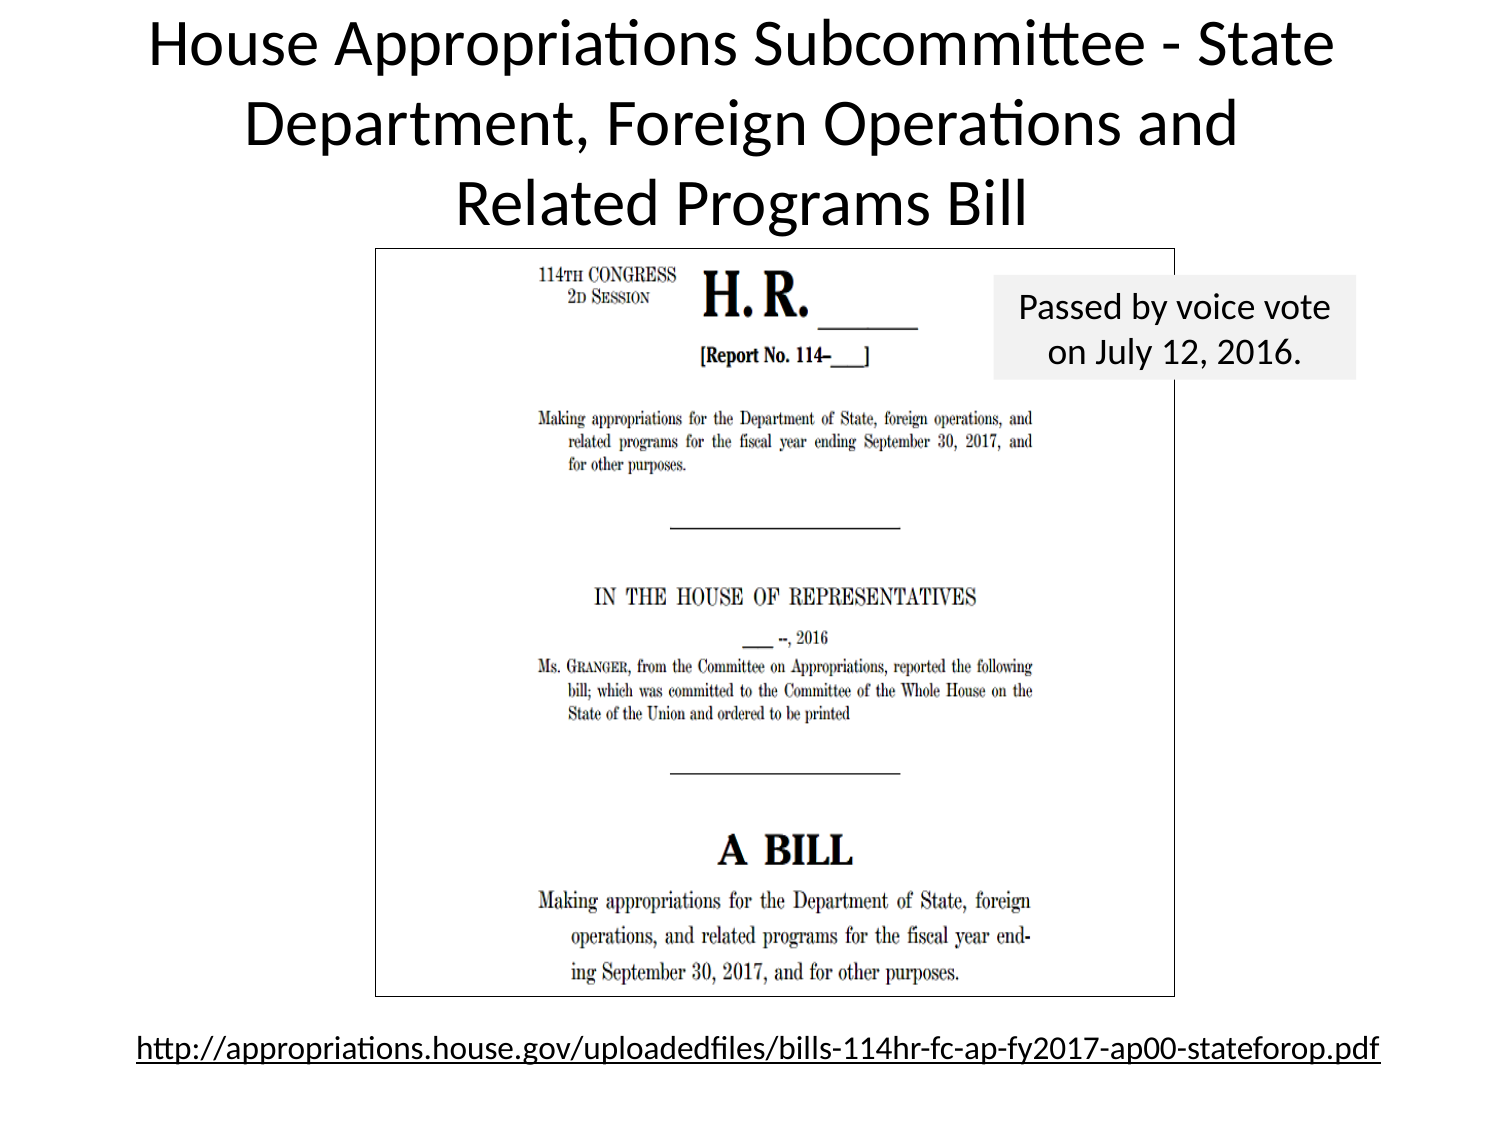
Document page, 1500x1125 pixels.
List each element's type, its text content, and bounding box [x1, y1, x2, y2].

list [374, 247, 1176, 997]
text_box http://appropriations.house.gov/uploadedfiles/bills-114hr-fc-ap-fy2017-ap00-stateforop.pdf [49, 1018, 1475, 1074]
title House Appropriations Subcommittee - State Department, Foreign Operations and Related Programs Bill [0, 24, 1500, 213]
text_box Passed by voice vote on July 12, 2016. [1179, 274, 1357, 380]
